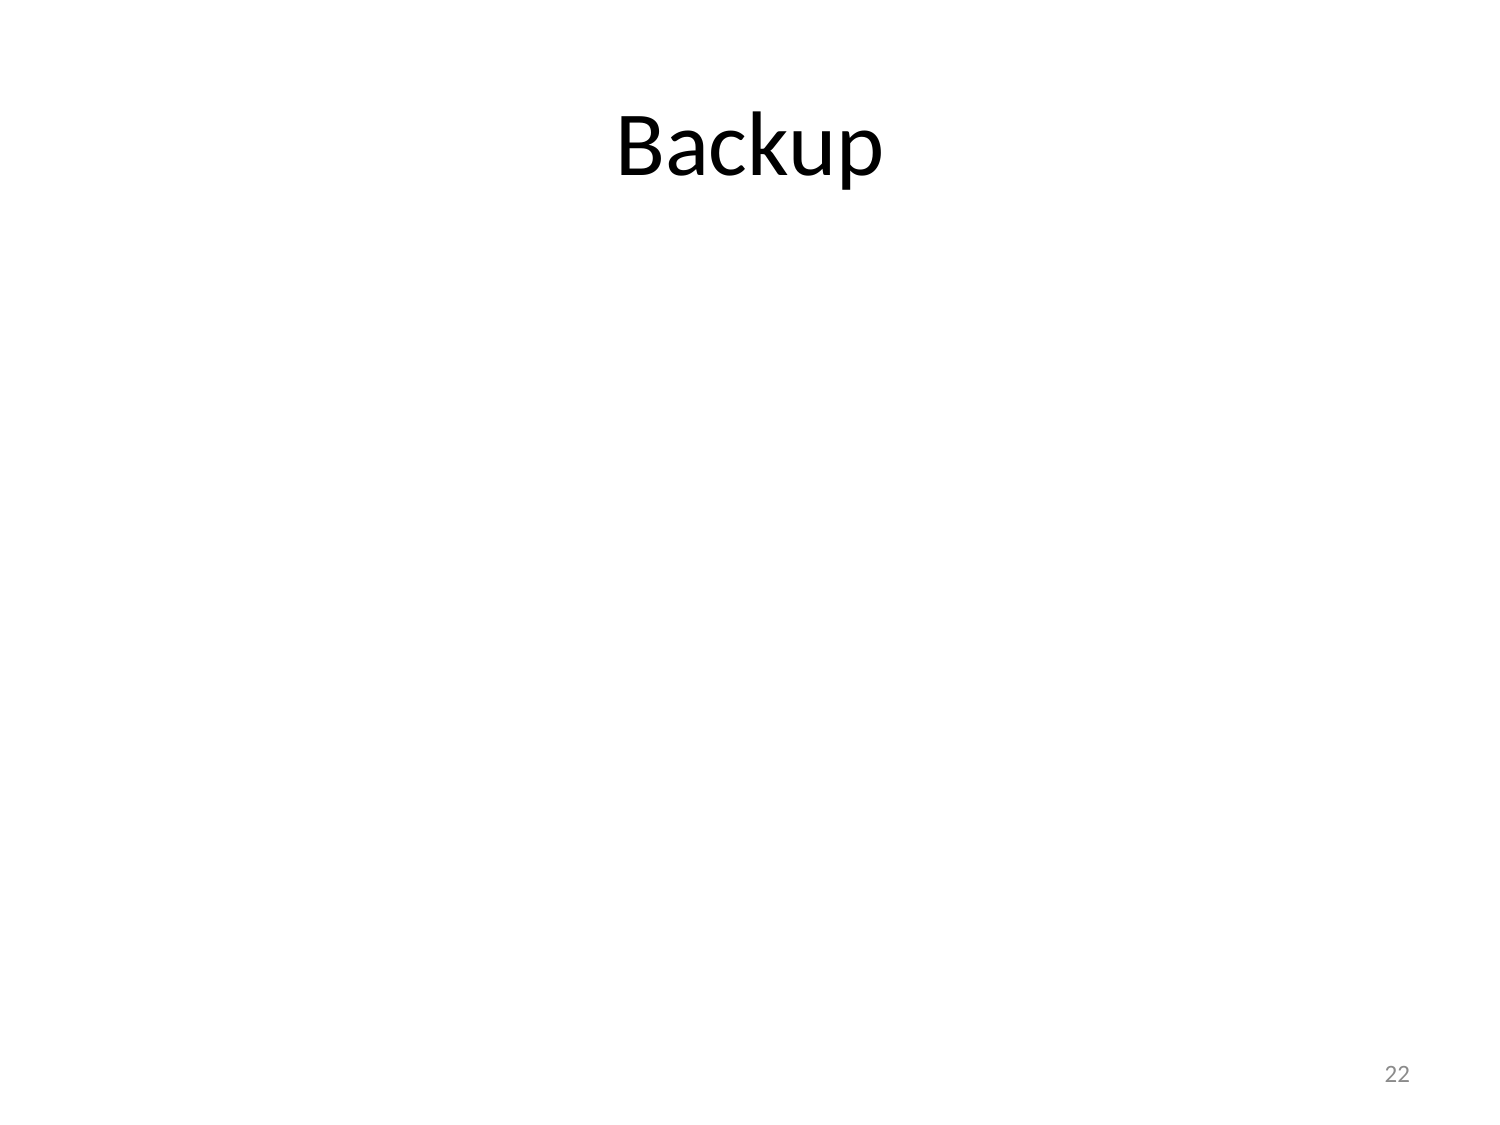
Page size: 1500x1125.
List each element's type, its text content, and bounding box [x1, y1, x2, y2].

title Backup [75, 45, 1425, 233]
slide_number 22 [1074, 1042, 1425, 1103]
